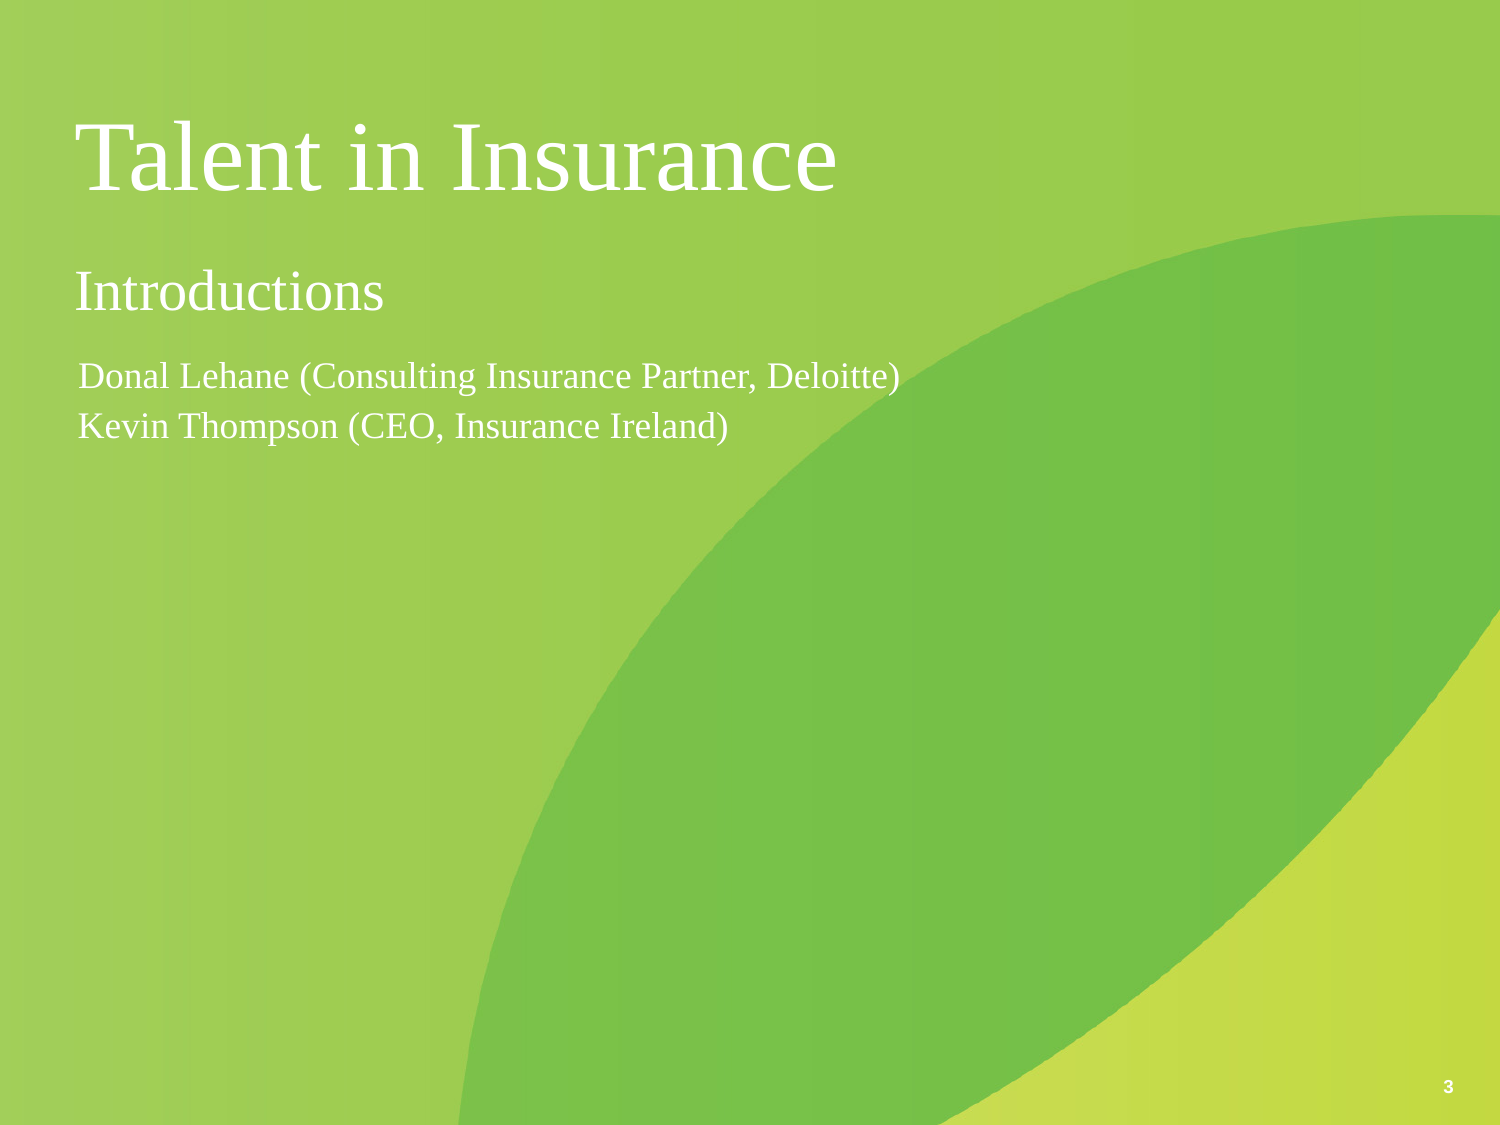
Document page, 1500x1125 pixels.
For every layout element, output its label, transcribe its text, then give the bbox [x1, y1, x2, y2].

slide_number 2 [1443, 1073, 1500, 1098]
title Talent in Insurance Introductions Donal Lehane (Consulting Insurance Partner, Deloitte) Kevin Thompson (CEO, Insurance Ireland) [48, 90, 1382, 450]
picture [0, 0, 1500, 1125]
